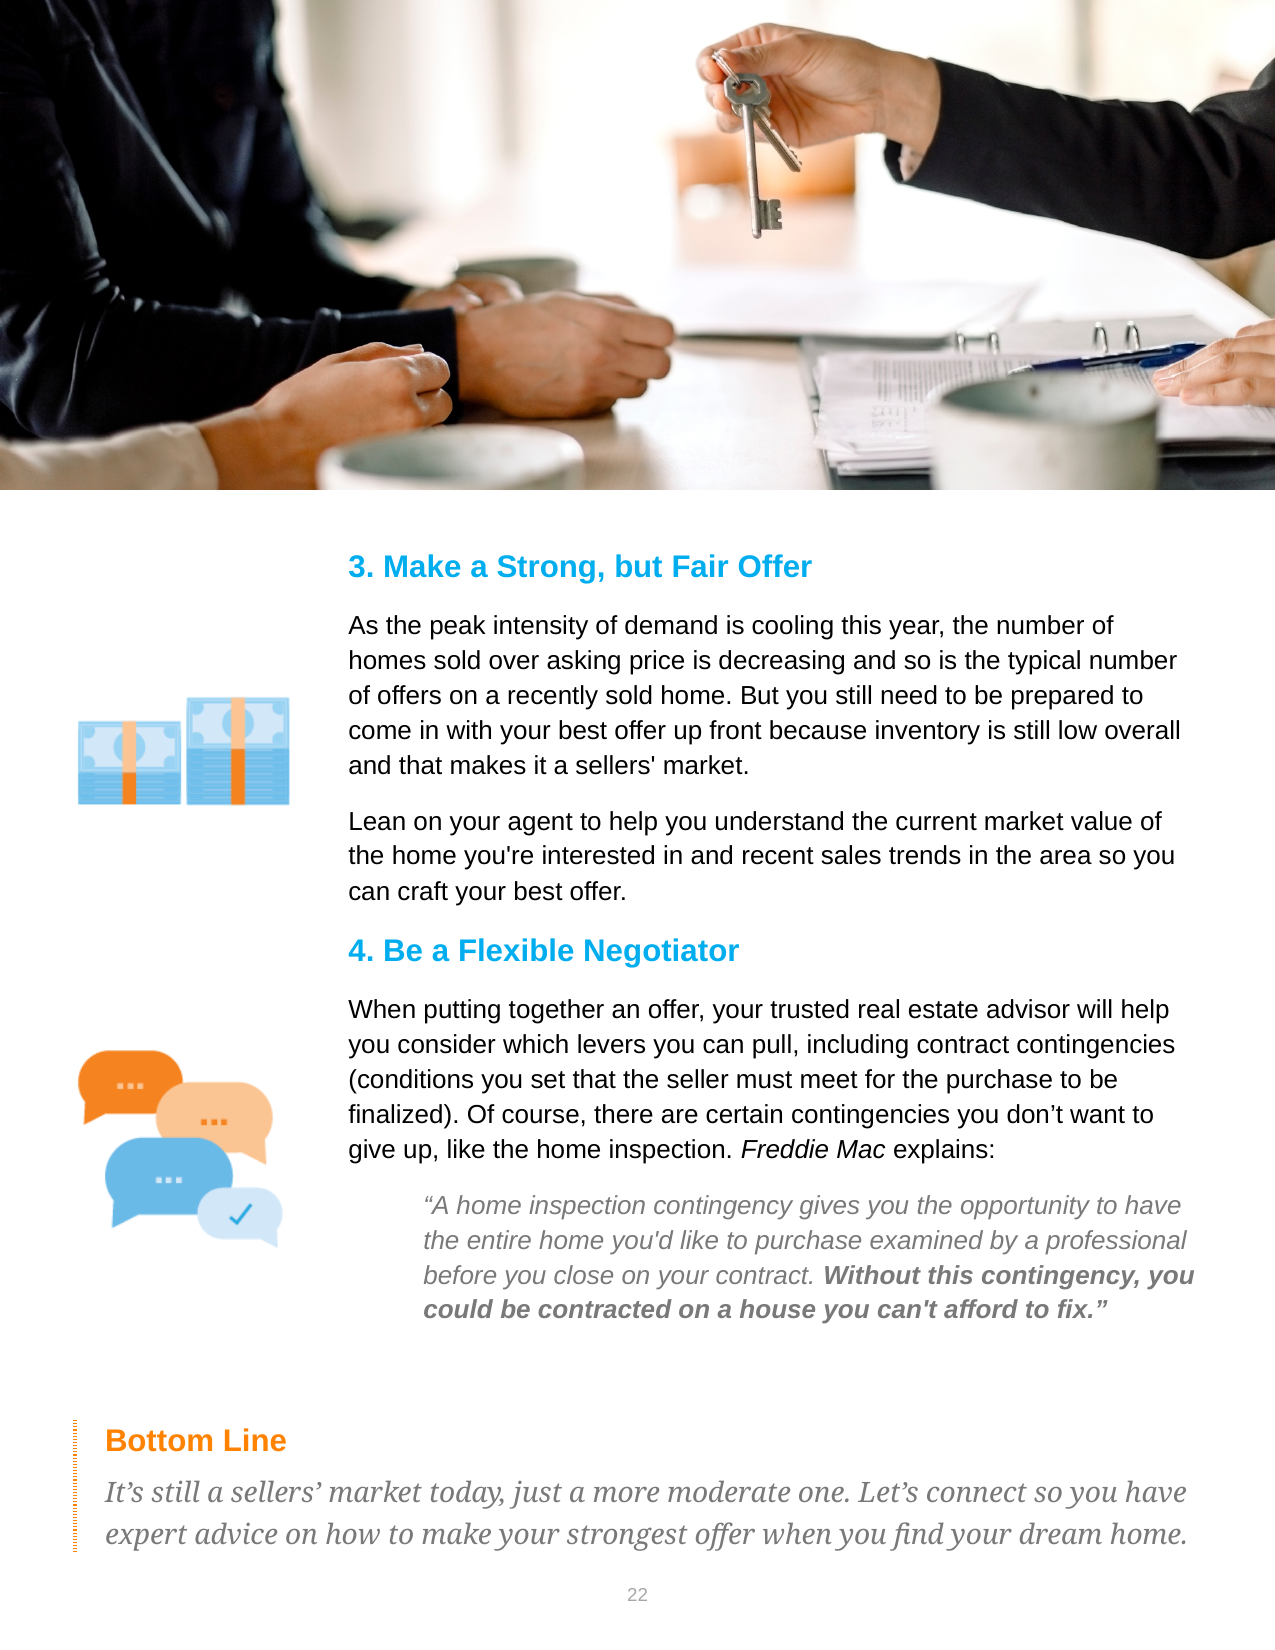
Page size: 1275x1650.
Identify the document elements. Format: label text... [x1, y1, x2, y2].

table_header Bottom Line It’s still a sellers’ market today, just a more moderate one. Let’s connect so you have expert advice on how to make your strongest offer when you find your dream home. [75, 1420, 1200, 1553]
slide_number 22 [564, 1553, 711, 1650]
picture [55, 1026, 305, 1277]
text_box 3. Make a Strong, but Fair Offer As the peak intensity of demand is cooling this year, the number of homes sold over asking price is decreasing and so is the typical number of offers on a recently sold home. But you still need to be prepared to come in with your best offer up front because inventory is still low overall and that makes it a sellers' market. Lean on your agent to help you understand the current market value of the home you're interested in and recent sales trends in the area so you can craft your best offer. 4. Be a Flexible Negotiator When putting together an offer, your trusted real estate advisor will help you consider which levers you can pull, including contract contingencies (conditions you set that the seller must meet for the purchase to be finalized). Of course, there are certain contingencies you don’t want to give up, like the home inspection. Freddie Mac explains: “A home inspection contingency gives you the opportunity to have the entire home you'd like to purchase examined by a professional before you close on your contract. Without this contingency, you could be contracted on a house you can't afford to fix.” [348, 490, 1200, 1015]
picture [0, 0, 1275, 490]
picture [55, 626, 305, 877]
